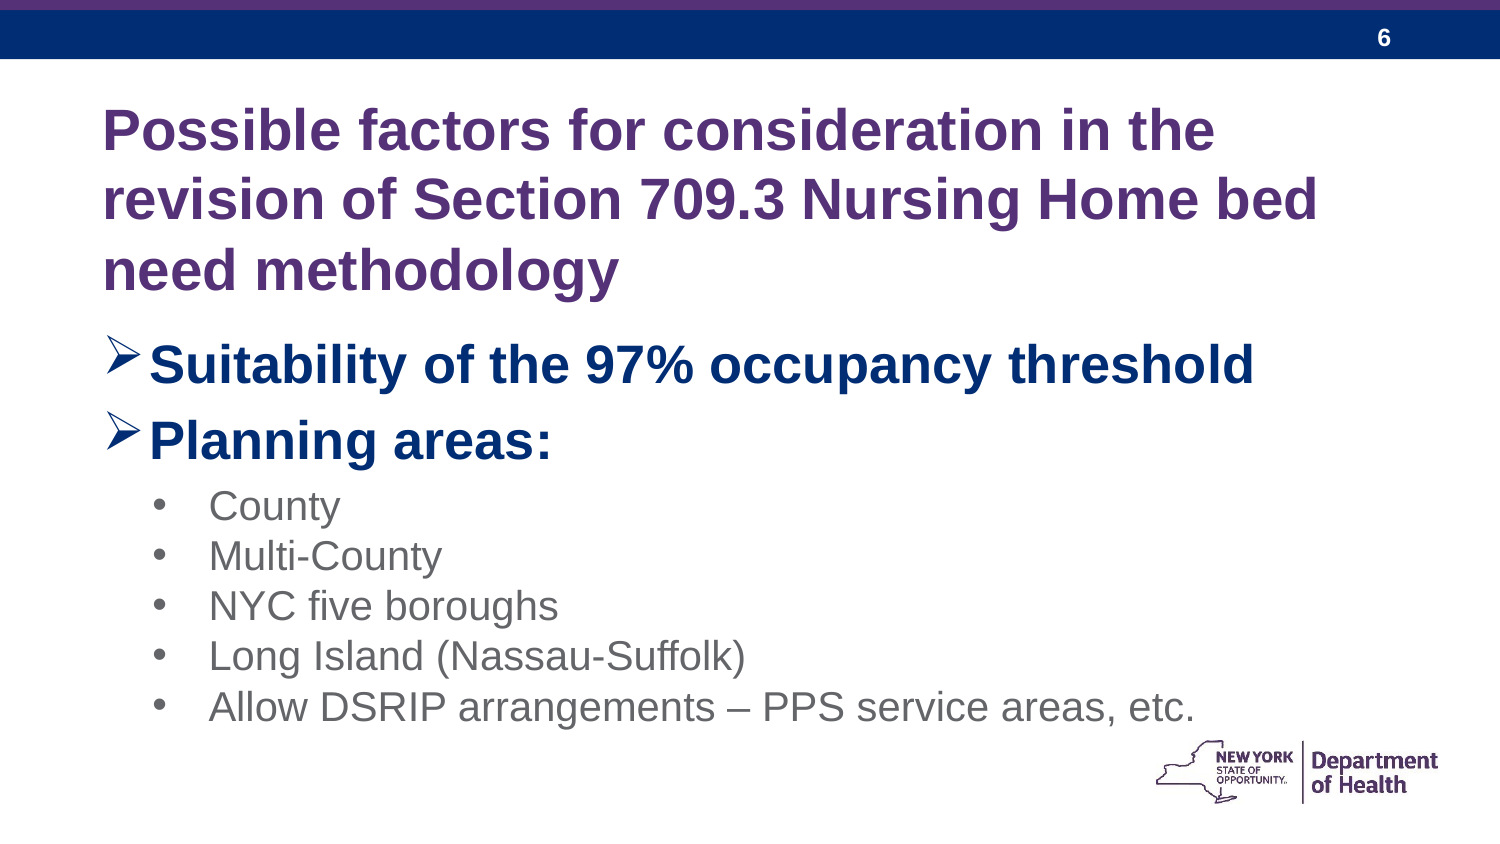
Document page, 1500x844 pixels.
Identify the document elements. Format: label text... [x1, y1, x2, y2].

text_box Suitability of the 97% occupancy threshold Planning areas: [12, 321, 1500, 610]
picture [1156, 792, 1438, 804]
text_box County Multi-County NYC five boroughs Long Island (Nassau-Suffolk) Allow DSRIP arrangements – PPS service areas, etc. [0, 471, 1463, 792]
text_box Possible factors for consideration in the revision of Section 709.3 Nursing Home bed need methodology [87, 84, 1400, 310]
